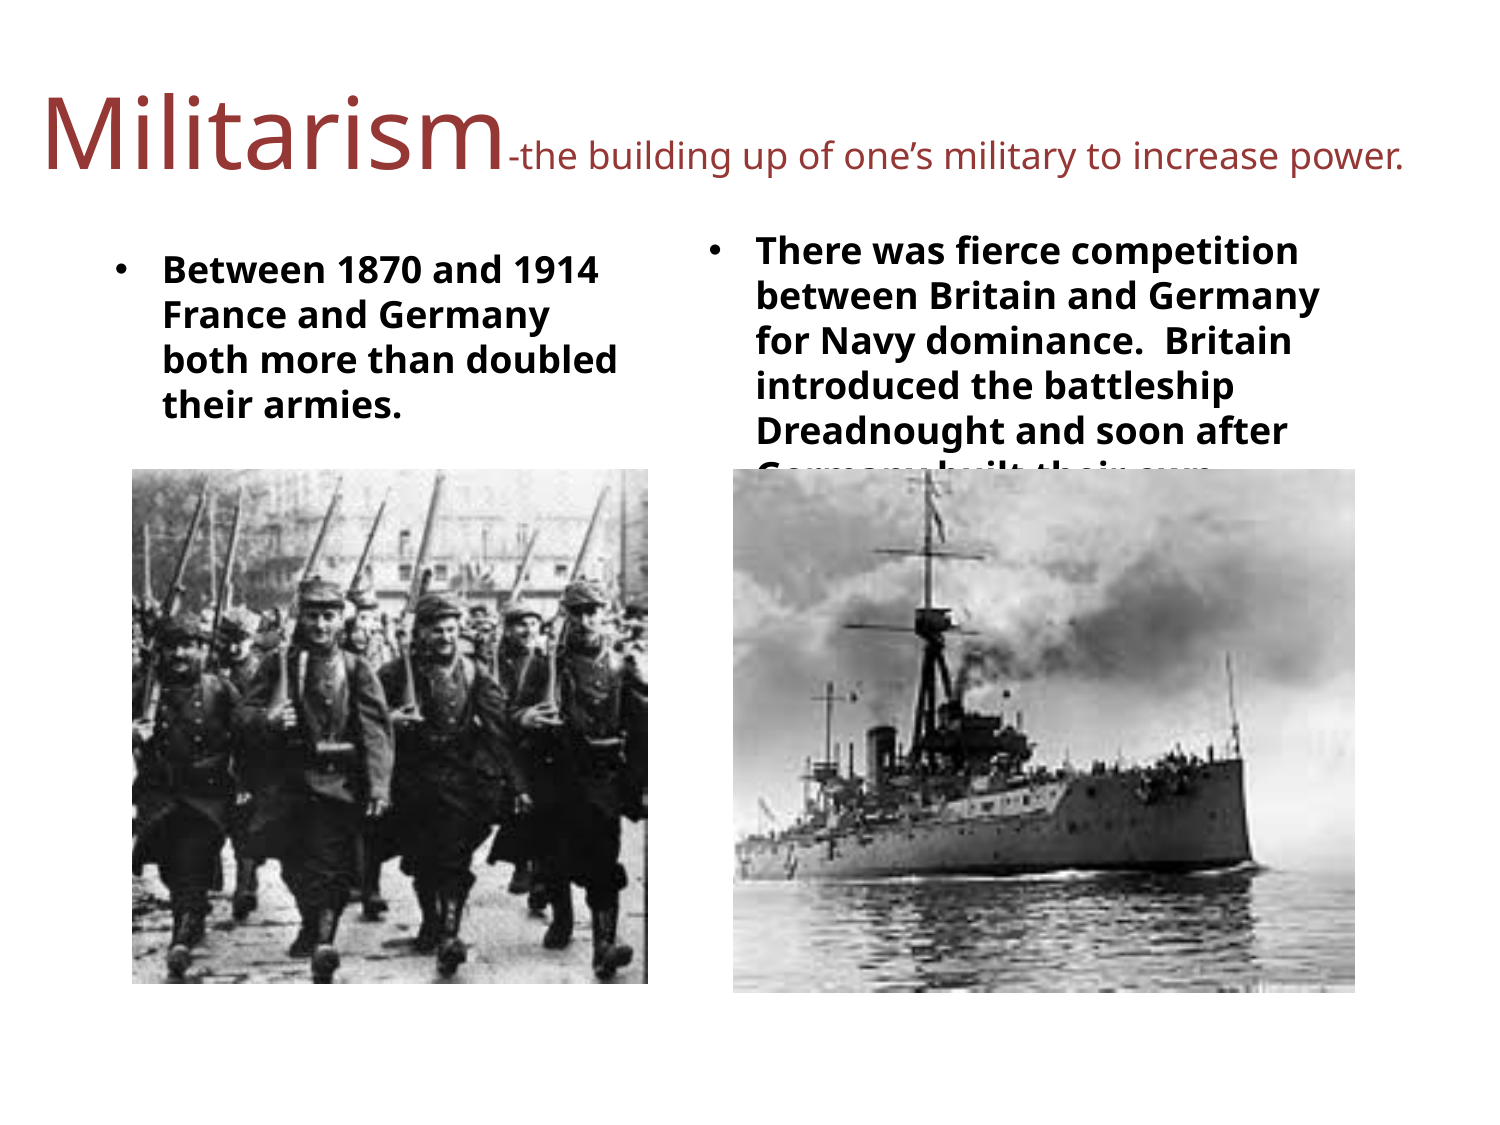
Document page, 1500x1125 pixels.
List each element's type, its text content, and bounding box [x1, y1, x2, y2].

text_box There was fierce competition between Britain and Germany for Navy dominance. Britain introduced the battleship Dreadnought and soon after Germany built their own. [693, 219, 1394, 504]
picture [132, 469, 648, 985]
text_box [18, 0, 905, 341]
text_box Militarism-the building up of one’s military to increase power. [905, 62, 1500, 198]
text_box Between 1870 and 1914 France and Germany both more than doubled their armies. [100, 341, 651, 434]
picture [733, 469, 1355, 993]
